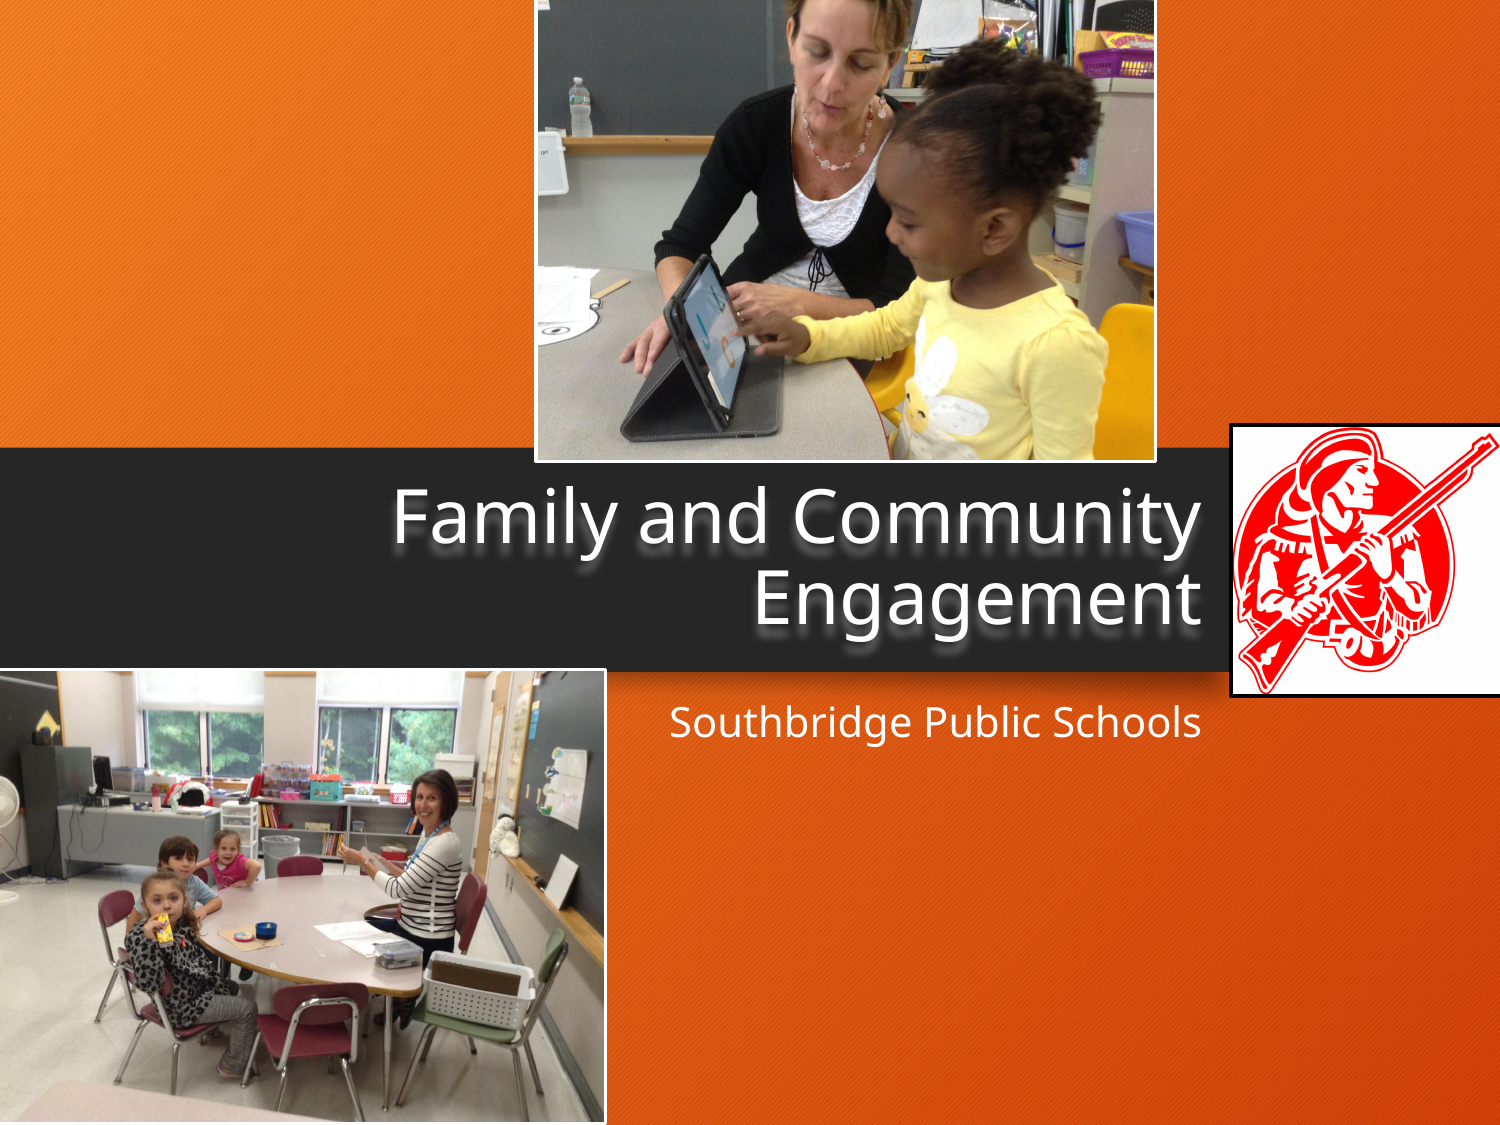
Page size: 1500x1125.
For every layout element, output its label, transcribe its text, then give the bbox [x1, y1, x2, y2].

list Southbridge Public Schools [609, 694, 1218, 974]
picture [1232, 426, 1500, 695]
picture [0, 670, 605, 1123]
title Family and Community Engagement [87, 470, 1218, 650]
picture [607, 672, 1251, 723]
picture [537, 0, 1154, 461]
